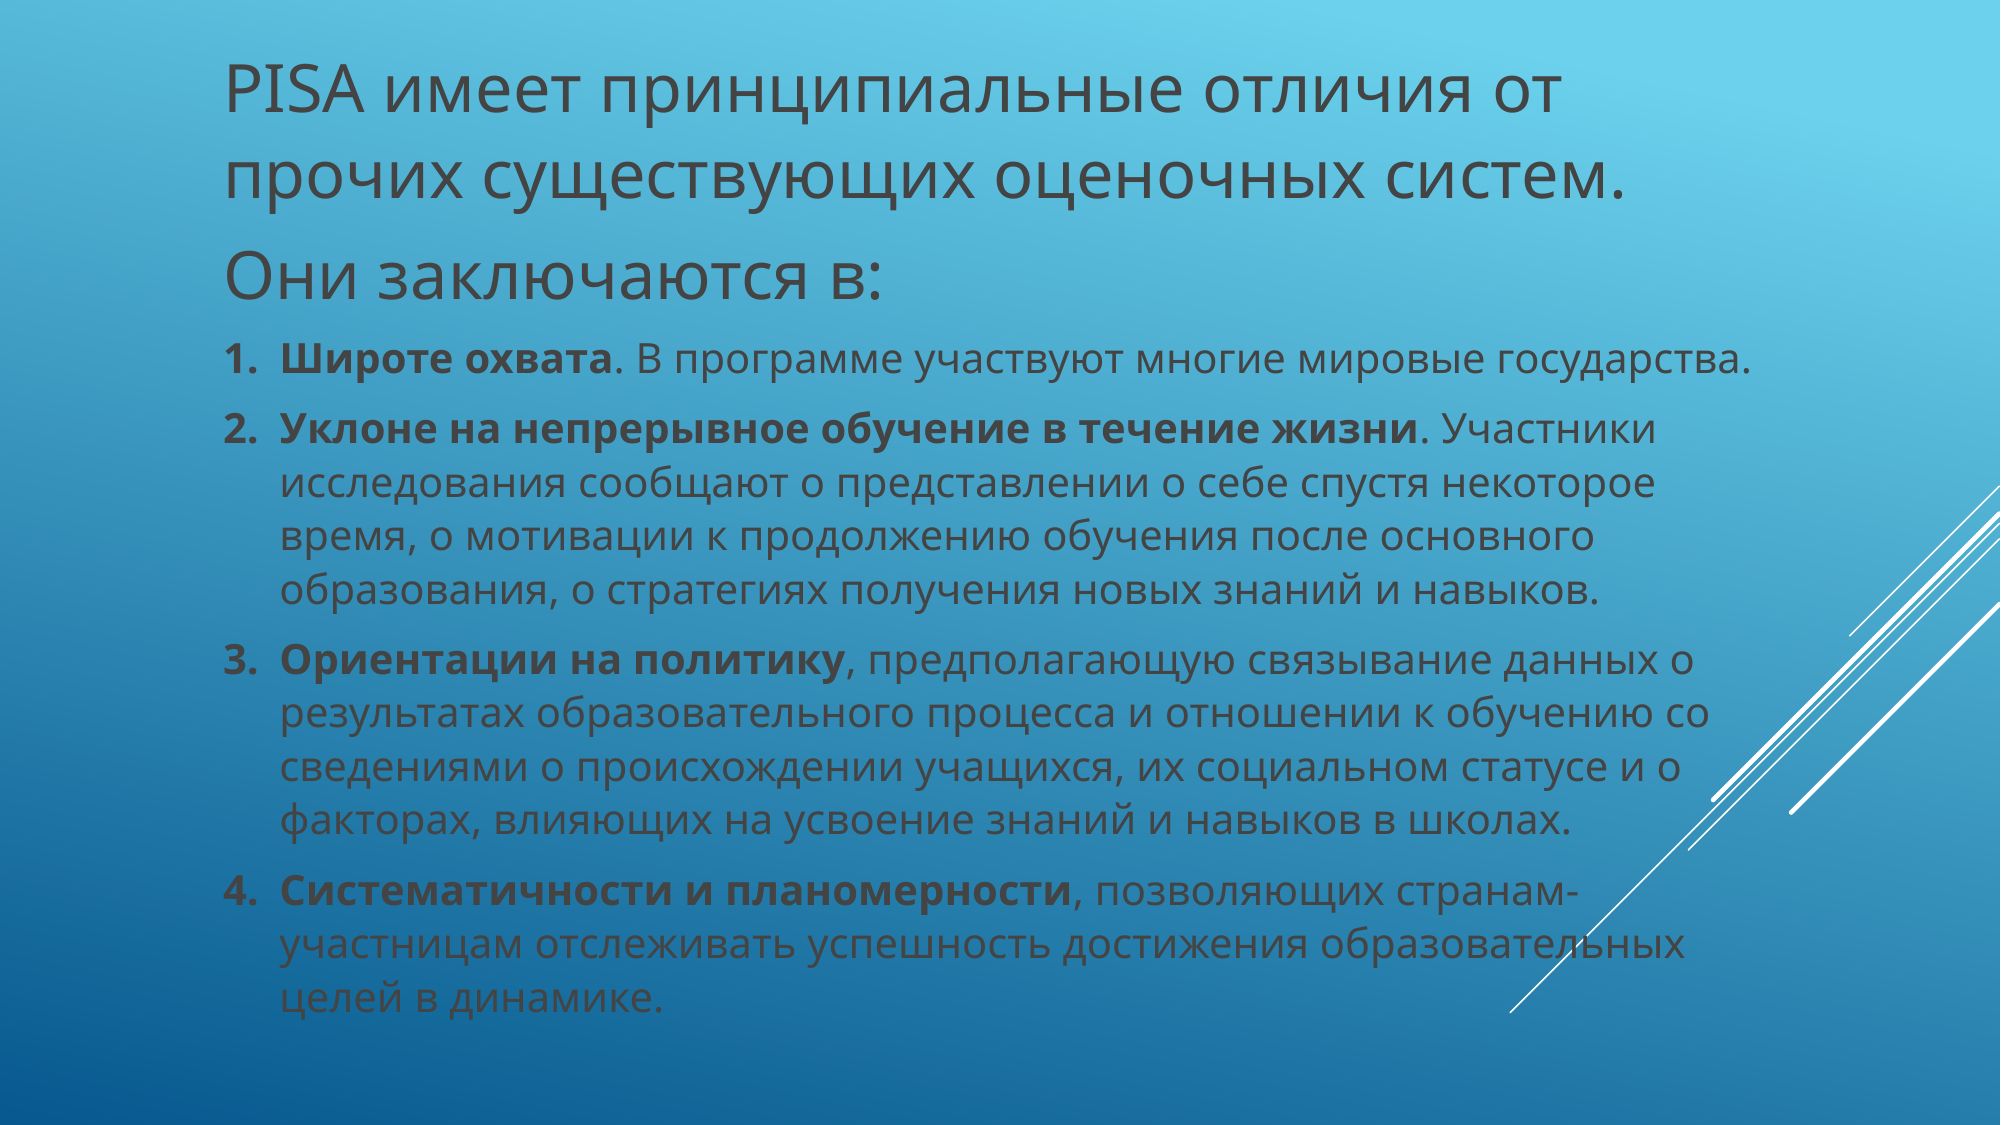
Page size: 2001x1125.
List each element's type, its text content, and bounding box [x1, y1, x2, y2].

text_box PISA имеет принципиальные отличия от прочих существующих оценочных систем. Они заключаются в: Широте охвата. В программе участвуют многие мировые государства. Уклоне на непрерывное обучение в течение жизни. Участники исследования сообщают о представлении о себе спустя некоторое время, о мотивации к продолжению обучения после основного образования, о стратегиях получения новых знаний и навыков. Ориентации на политику, предполагающую связывание данных о результатах образовательного процесса и отношении к обучению со сведениями о происхождении учащихся, их социальном статусе и о факторах, влияющих на усвоение знаний и навыков в школах. Систематичности и планомерности, позволяющих странам-участницам отслеживать успешность достижения образовательных целей в динамике. [208, 33, 1819, 1090]
